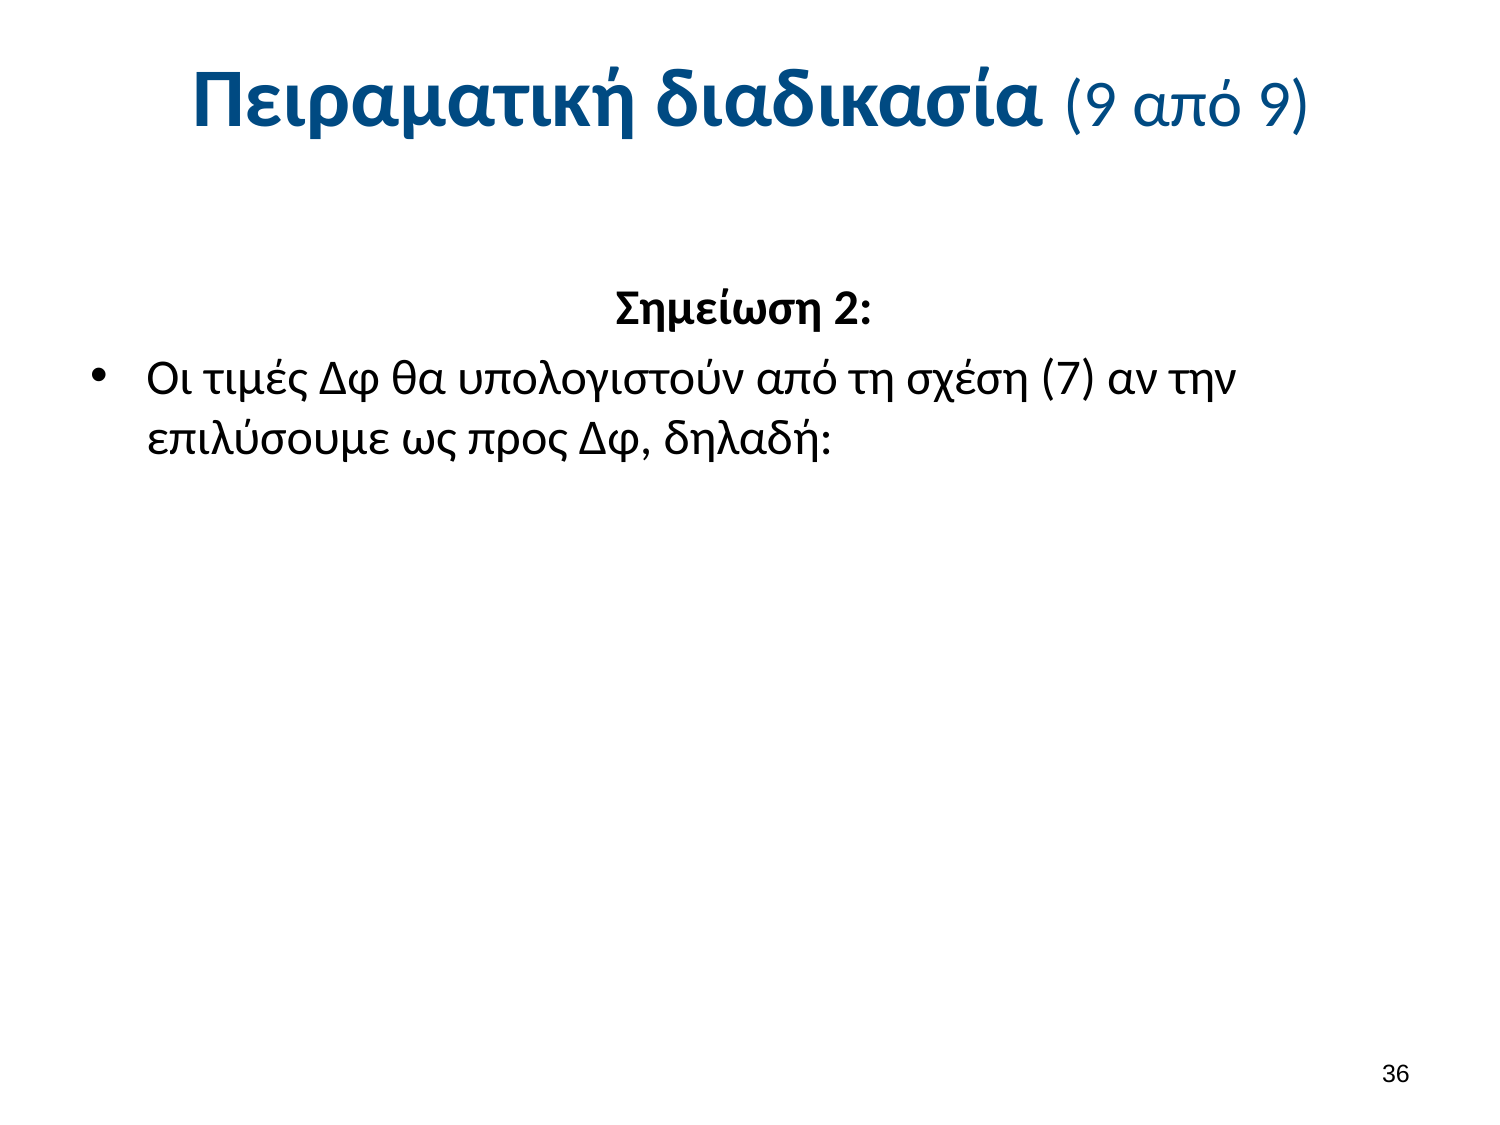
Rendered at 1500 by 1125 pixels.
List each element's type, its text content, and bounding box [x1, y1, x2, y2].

title Πειραματική διαδικασία (9 από 9) [76, 19, 1427, 169]
slide_number 35 [1074, 1042, 1425, 1103]
